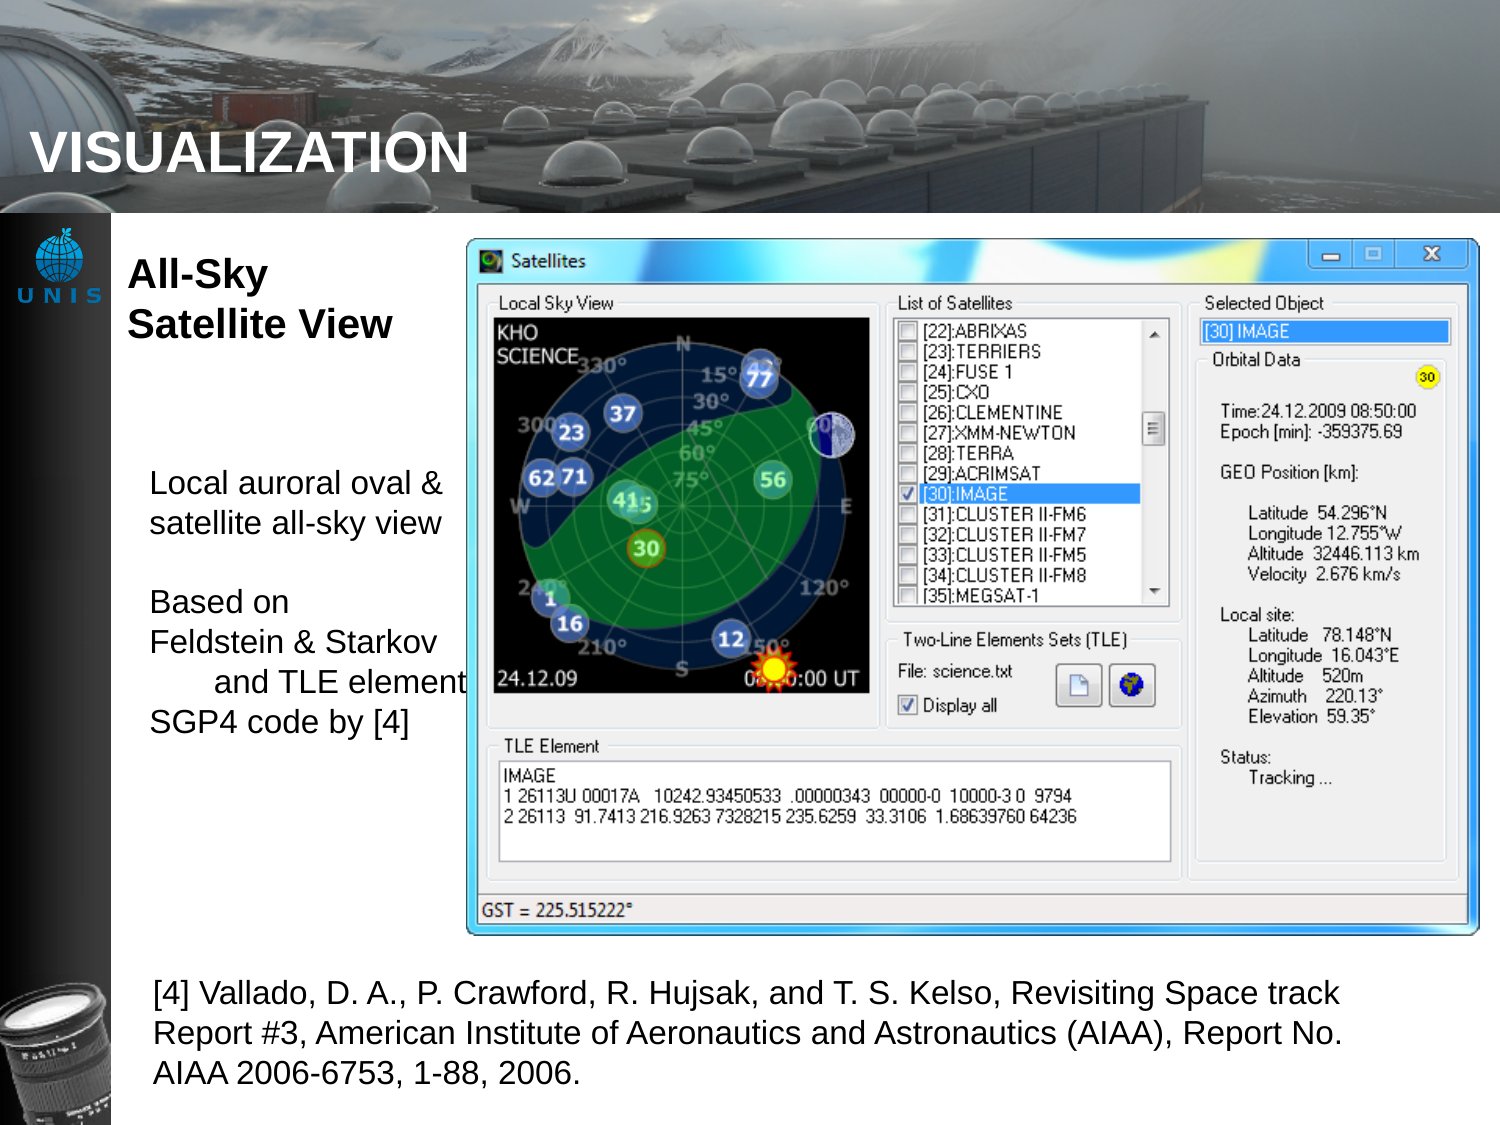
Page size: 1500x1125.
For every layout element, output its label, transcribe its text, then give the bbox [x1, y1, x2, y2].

picture [466, 238, 1480, 936]
picture [0, 0, 1500, 1125]
text_box Local auroral oval & satellite all-sky view Based on Feldstein & Starkov and TLE element SGP4 code by [4] [134, 453, 461, 788]
text_box All-Sky Satellite View [115, 239, 464, 355]
text_box [4] Vallado, D. A., P. Crawford, R. Hujsak, and T. S. Kelso, Revisiting Space track Report #3, American Institute of Aeronautics and Astronautics (AIAA), Report No. AIAA 2006-6753, 1-88, 2006. [138, 963, 1431, 1099]
